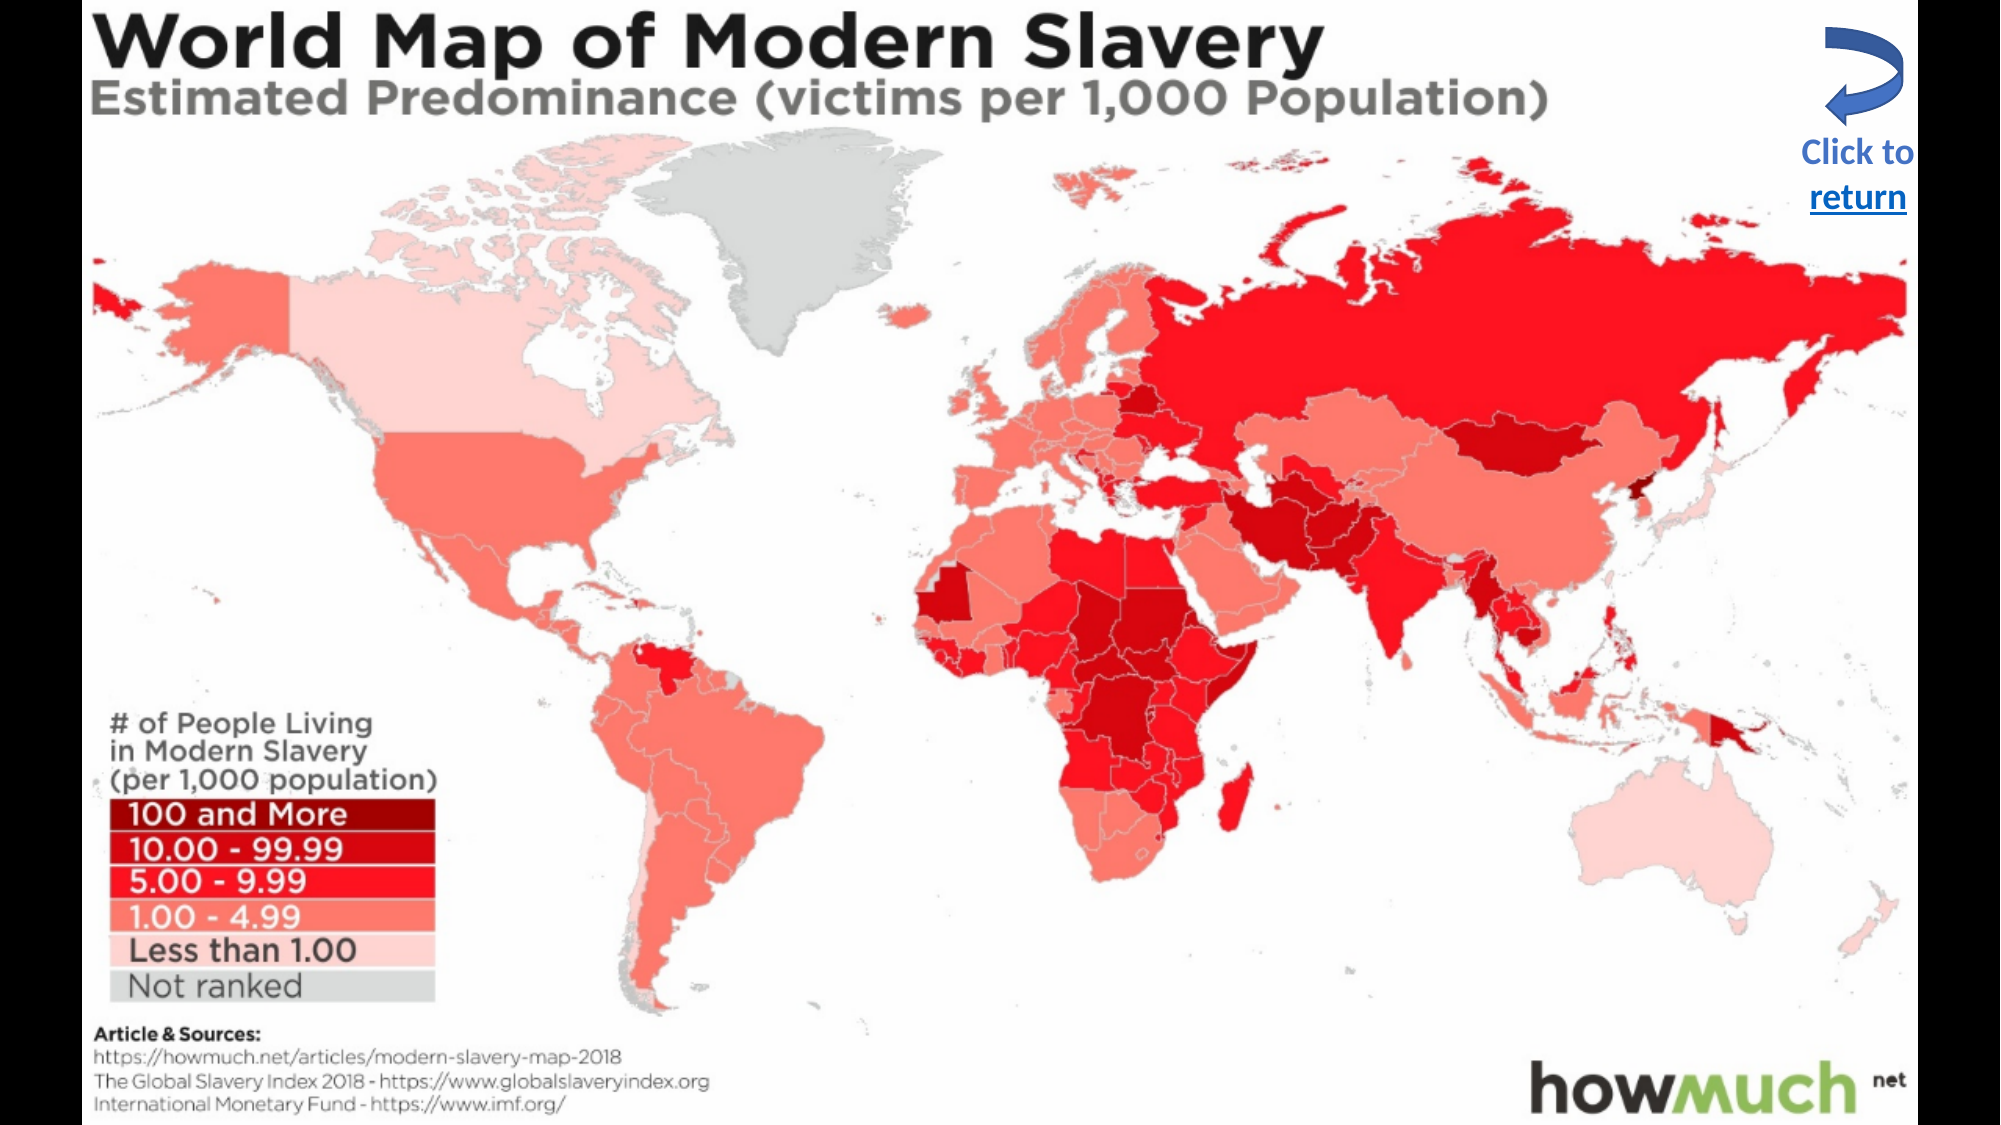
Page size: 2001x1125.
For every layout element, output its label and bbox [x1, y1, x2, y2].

picture [82, 0, 1918, 1125]
text_box [1786, 28, 1931, 226]
text_box [1918, 0, 2000, 1125]
text_box [0, 0, 82, 1125]
